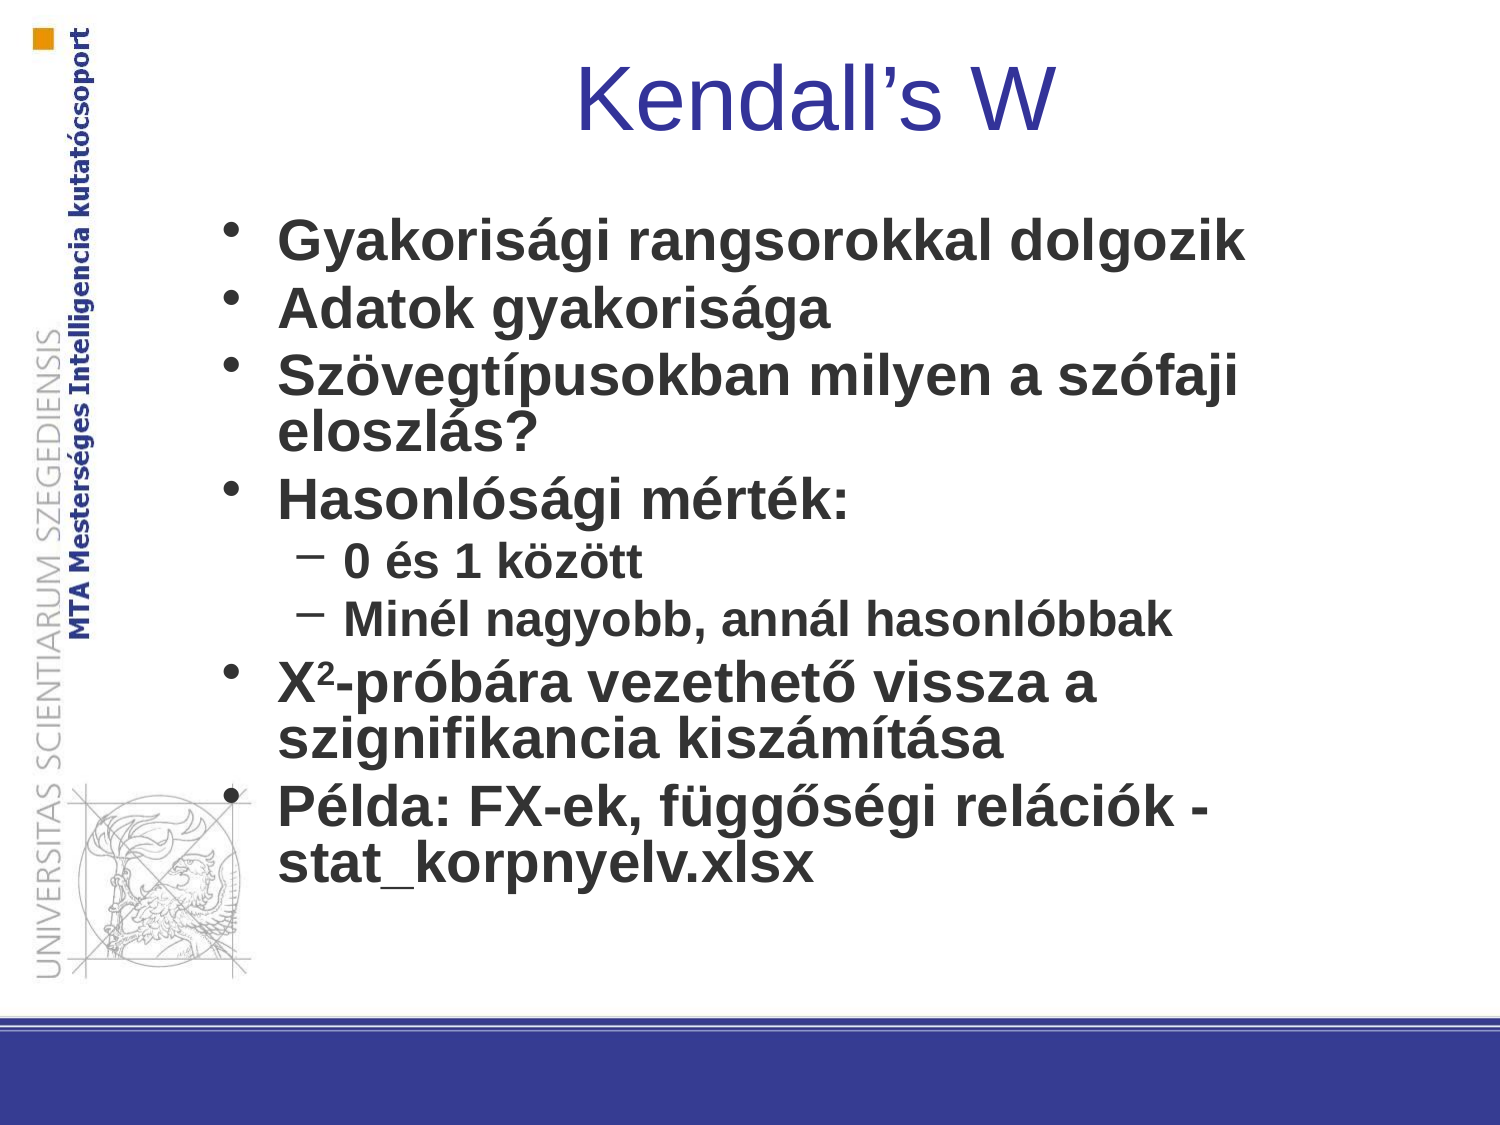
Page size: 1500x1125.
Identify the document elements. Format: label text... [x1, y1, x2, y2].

list Gyakorisági rangsorokkal dolgozik Adatok gyakorisága Szövegtípusokban milyen a szófaji eloszlás? Hasonlósági mérték: 0 és 1 között Minél nagyobb, annál hasonlóbbak Χ2-próbára vezethető vissza a szignifikancia kiszámítása Példa: FX-ek, függőségi relációk - stat_korpnyelv.xlsx [206, 208, 1426, 976]
picture [0, 0, 1500, 1125]
title Kendall’s W [206, 0, 1426, 188]
